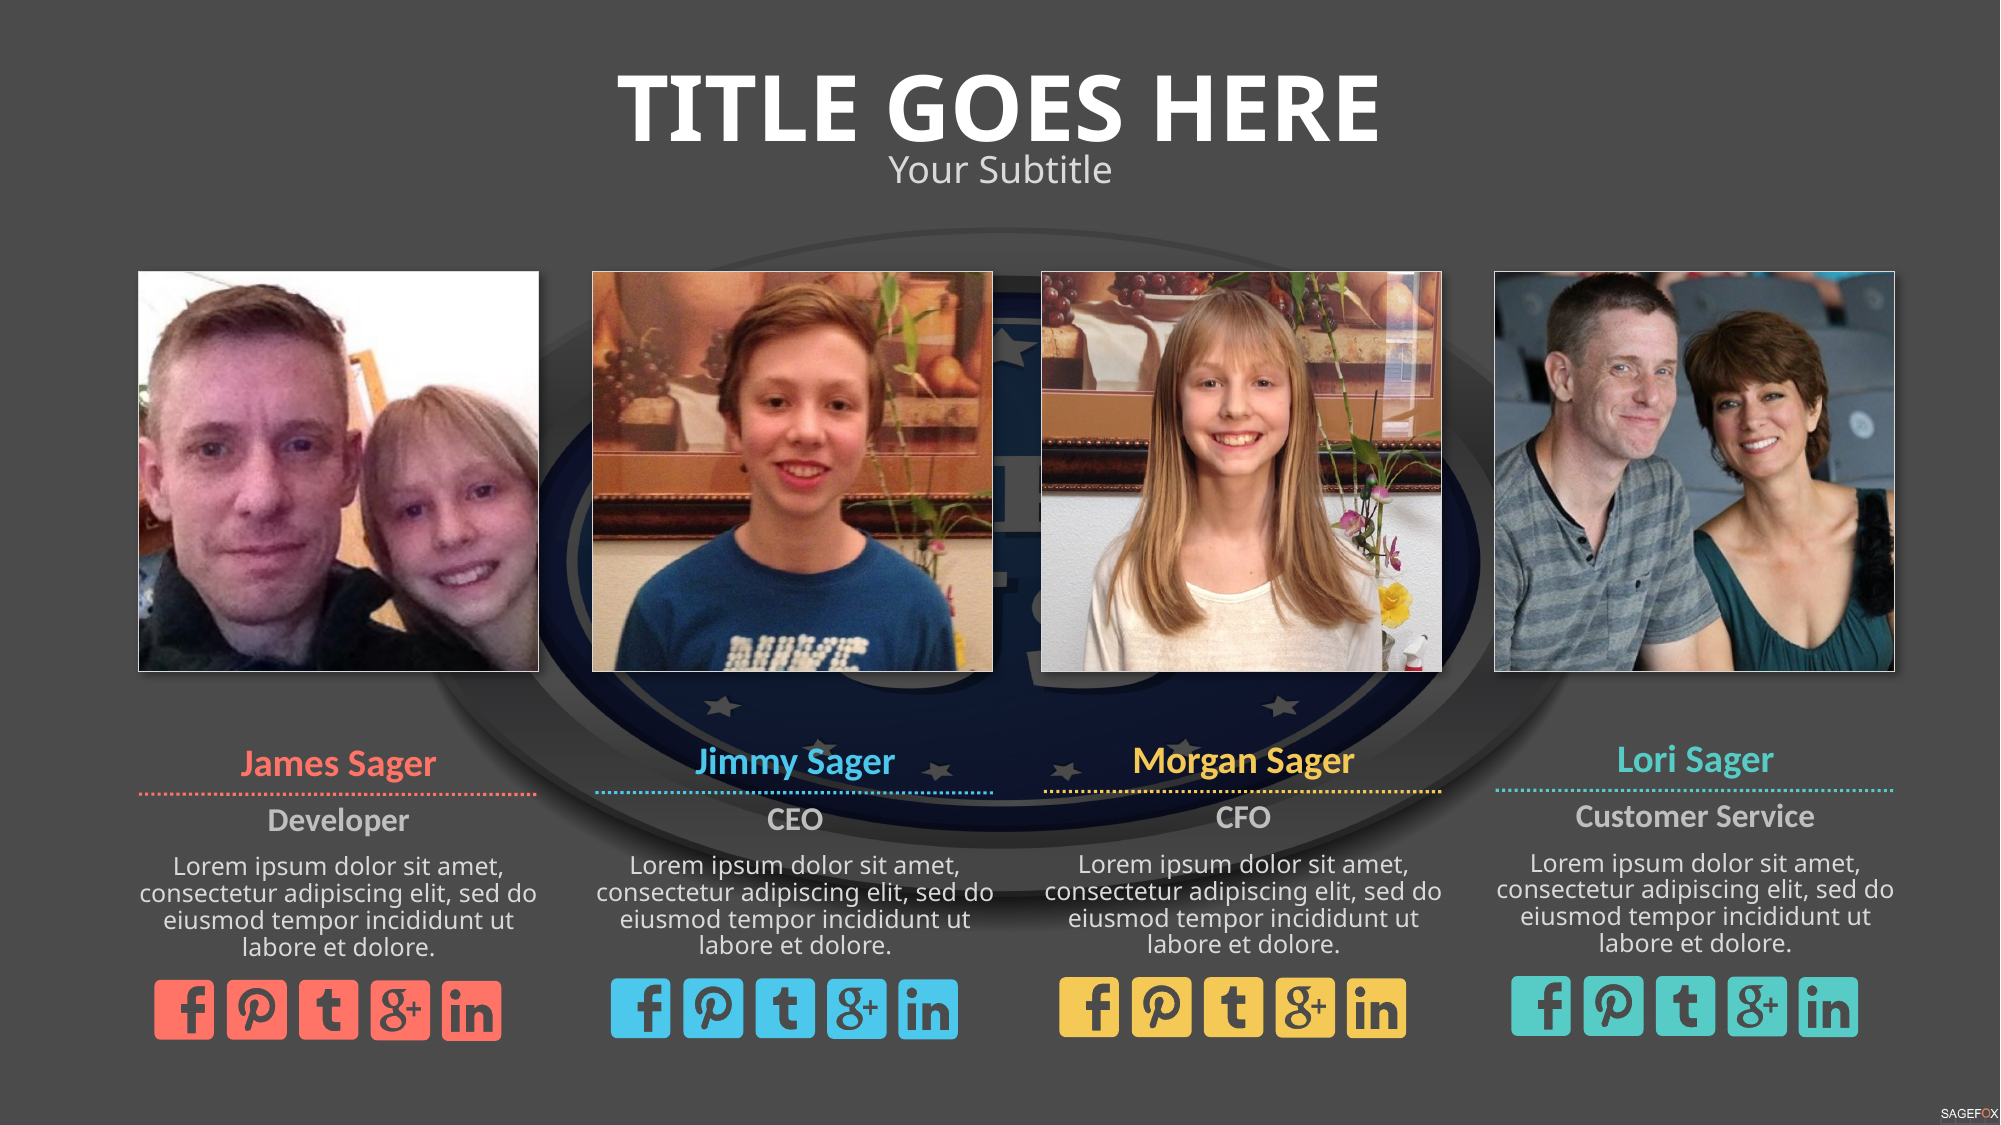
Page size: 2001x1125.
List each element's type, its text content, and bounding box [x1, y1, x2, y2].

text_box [1511, 976, 1859, 1038]
text_box [1040, 270, 1442, 672]
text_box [154, 979, 502, 1041]
picture [0, 0, 2001, 1125]
text_box Customer Service [1520, 796, 1871, 839]
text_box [1059, 977, 1407, 1039]
text_box Lorem ipsum dolor sit amet, consectetur adipiscing elit, sed do eiusmod tempor incididunt ut labore et dolore. [1043, 851, 1444, 965]
text_box James Sager [163, 742, 514, 785]
text_box [1494, 271, 1896, 673]
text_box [548, 42, 1452, 199]
text_box Lori Sager [1520, 738, 1871, 781]
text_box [610, 978, 958, 1040]
text_box Lorem ipsum dolor sit amet, consectetur adipiscing elit, sed do eiusmod tempor incididunt ut labore et dolore. [1495, 850, 1896, 964]
text_box Developer [163, 799, 514, 842]
text_box [591, 270, 993, 672]
text_box [138, 270, 540, 672]
text_box CEO [620, 798, 971, 841]
text_box Lorem ipsum dolor sit amet, consectetur adipiscing elit, sed do eiusmod tempor incididunt ut labore et dolore. [138, 854, 539, 968]
text_box Lorem ipsum dolor sit amet, consectetur adipiscing elit, sed do eiusmod tempor incididunt ut labore et dolore. [595, 852, 996, 966]
text_box Morgan Sager [1068, 739, 1419, 782]
text_box CFO [1068, 797, 1419, 840]
text_box Jimmy Sager [620, 740, 971, 784]
